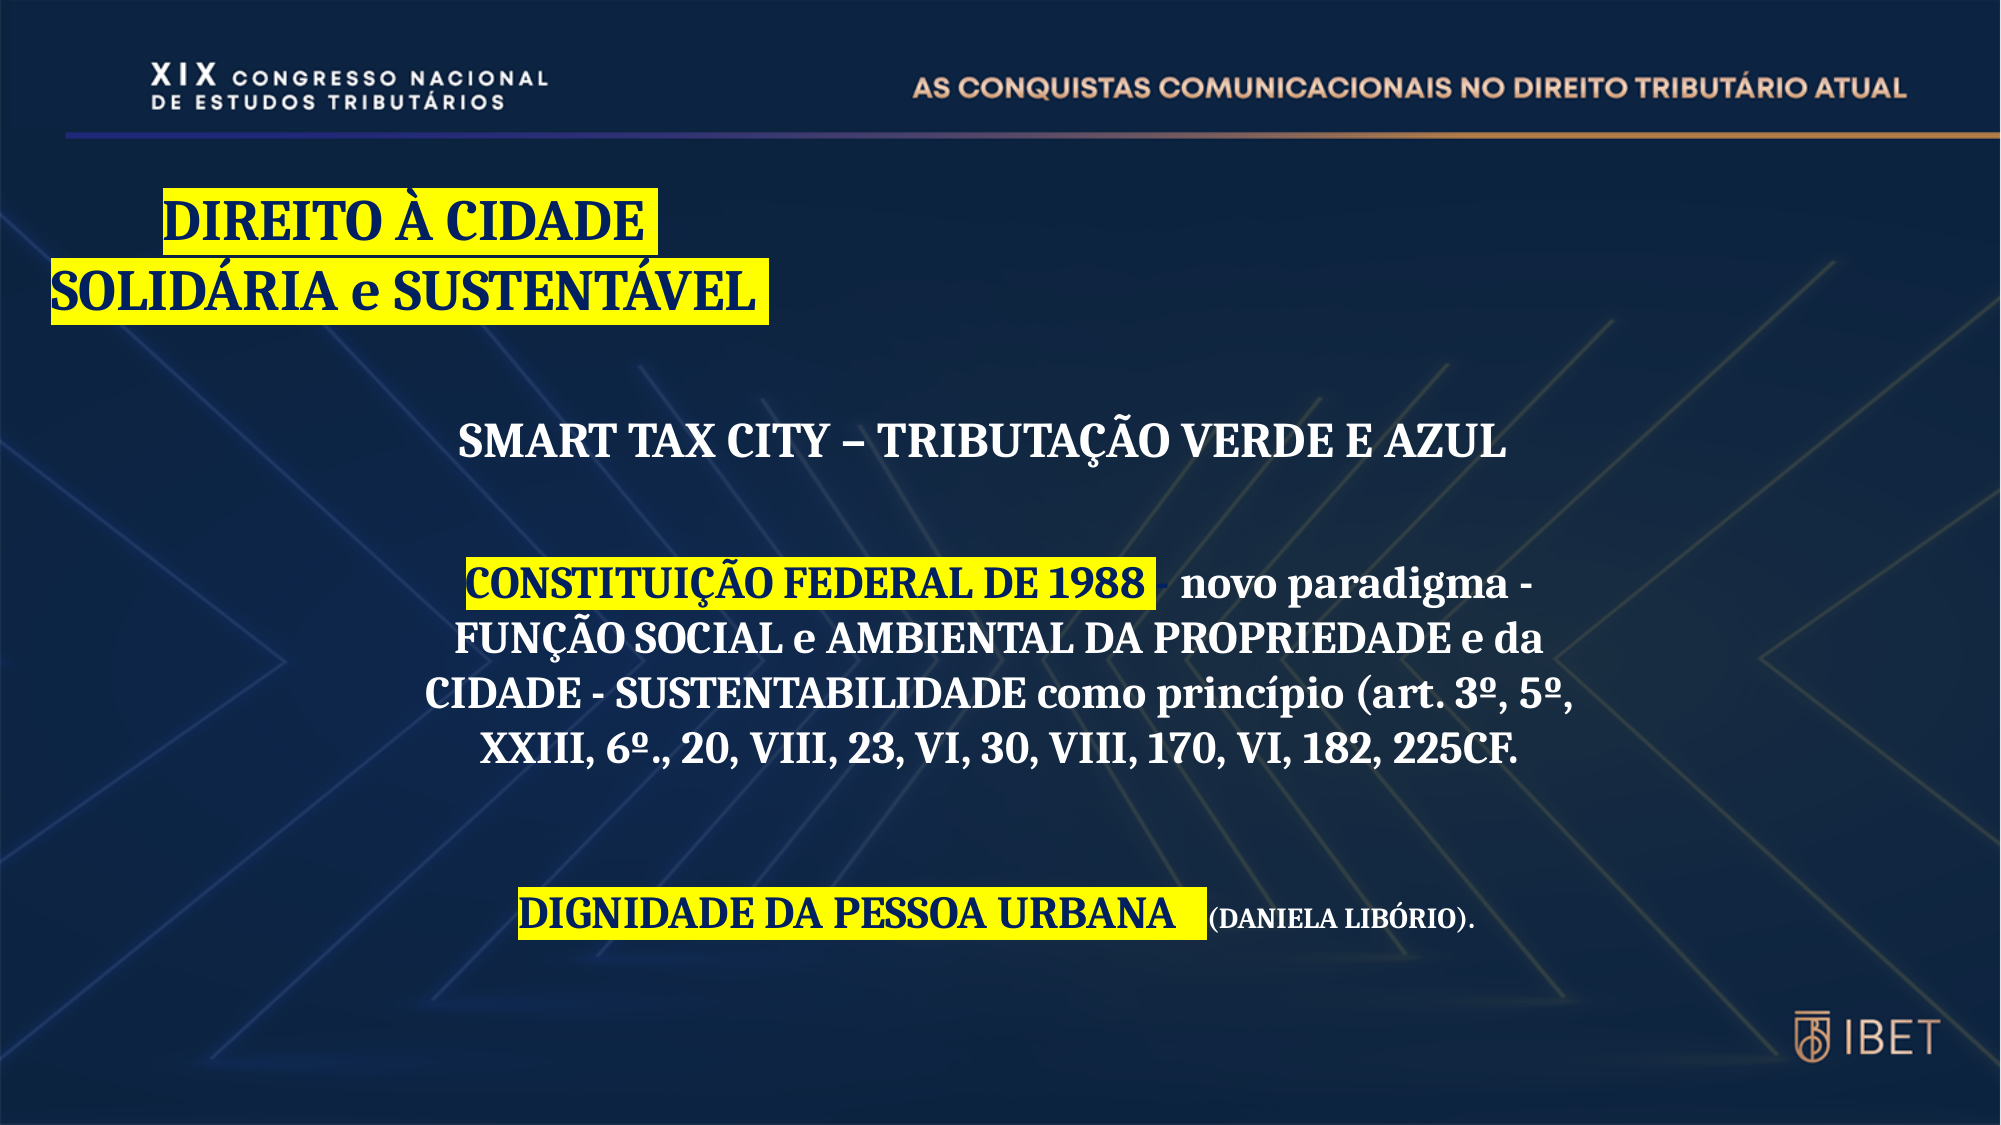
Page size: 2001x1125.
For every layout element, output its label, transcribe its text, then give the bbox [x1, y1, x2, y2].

picture [0, 0, 2001, 1125]
text_box DIREITO À CIDADE SOLIDÁRIA e SUSTENTÁVEL [0, 174, 821, 299]
text_box CONSTITUIÇÃO FEDERAL DE 1988 - novo paradigma - FUNÇÃO SOCIAL e AMBIENTAL DA PROPRIEDADE e da CIDADE - SUSTENTABILIDADE como princípio (art. 3º, 5º, XXIII, 6º., 20, VIII, 23, VI, 30, VIII, 170, VI, 182, 225CF. DIGNIDADE DA PESSOA URBANA (DANIELA LIBÓRIO). [376, 475, 1624, 806]
text_box SMART TAX CITY – TRIBUTAÇÃO VERDE E AZUL [410, 369, 1557, 475]
